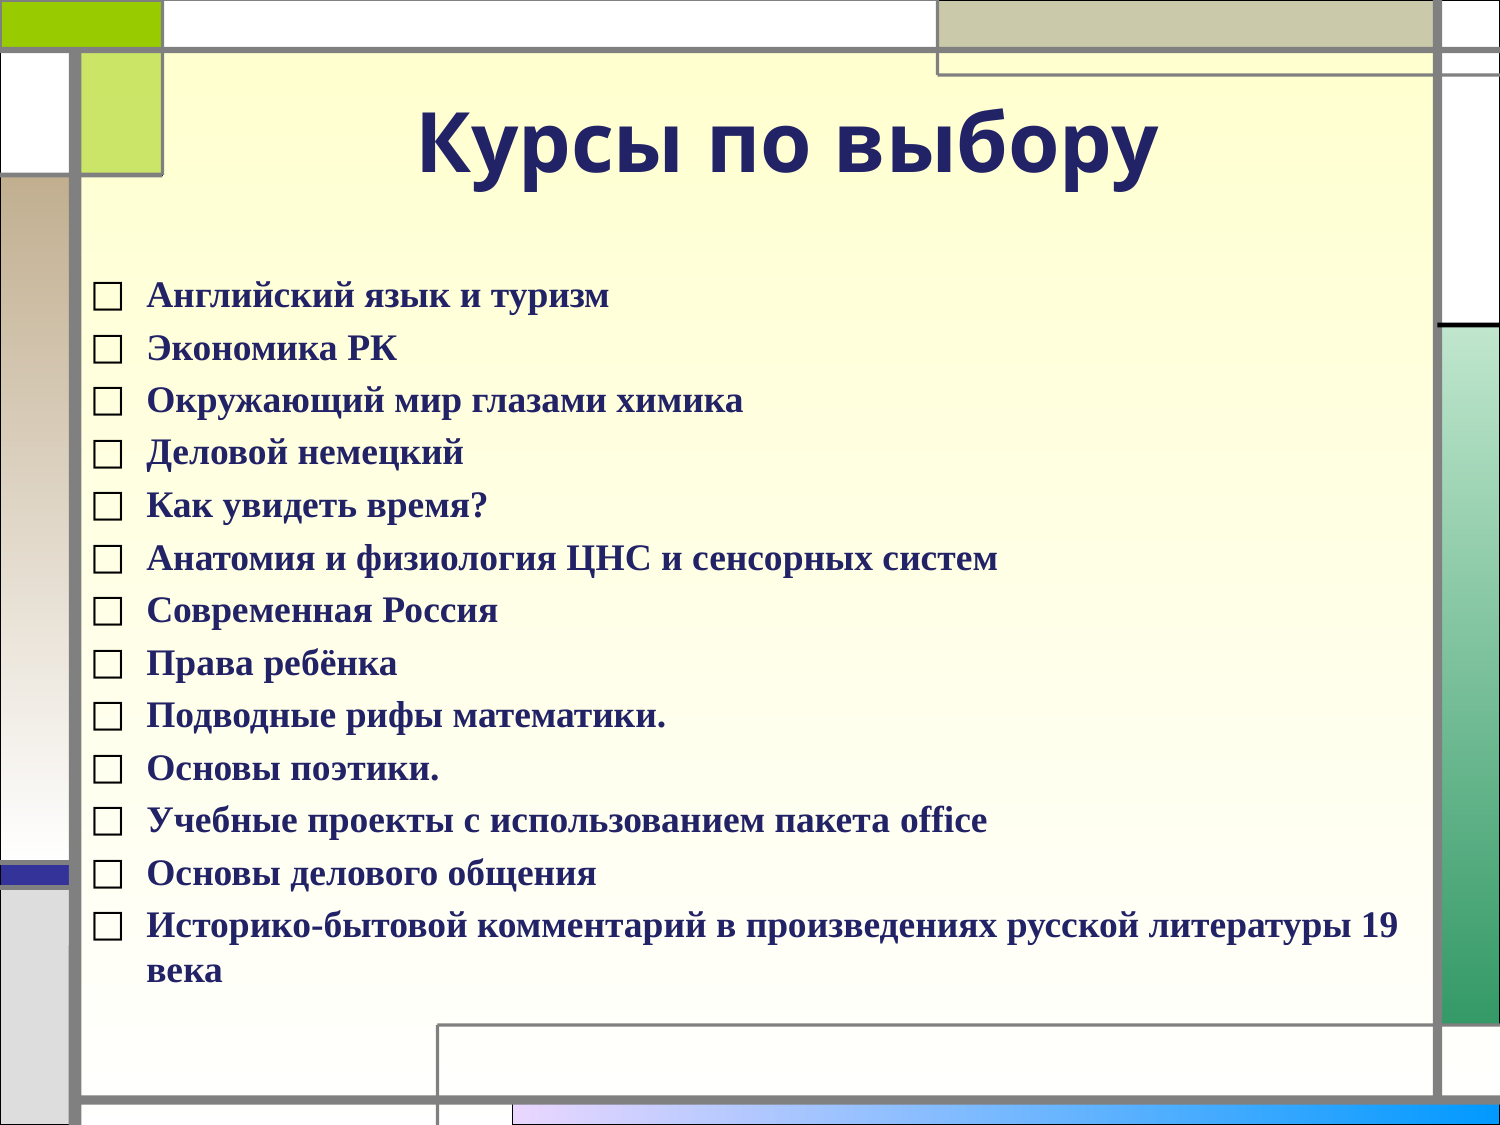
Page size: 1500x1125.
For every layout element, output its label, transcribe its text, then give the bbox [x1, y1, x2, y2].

title Курсы по выбору [150, 45, 1425, 233]
list Английский язык и туризм Экономика РК Окружающий мир глазами химика Деловой немецкий Как увидеть время? Анатомия и физиология ЦНС и сенсорных систем Современная Россия Права ребёнка Подводные рифы математики. Основы поэтики. Учебные проекты с использованием пакета office Основы делового общения Историко-бытовой комментарий в произведениях русской литературы 19 века [75, 262, 1425, 1005]
